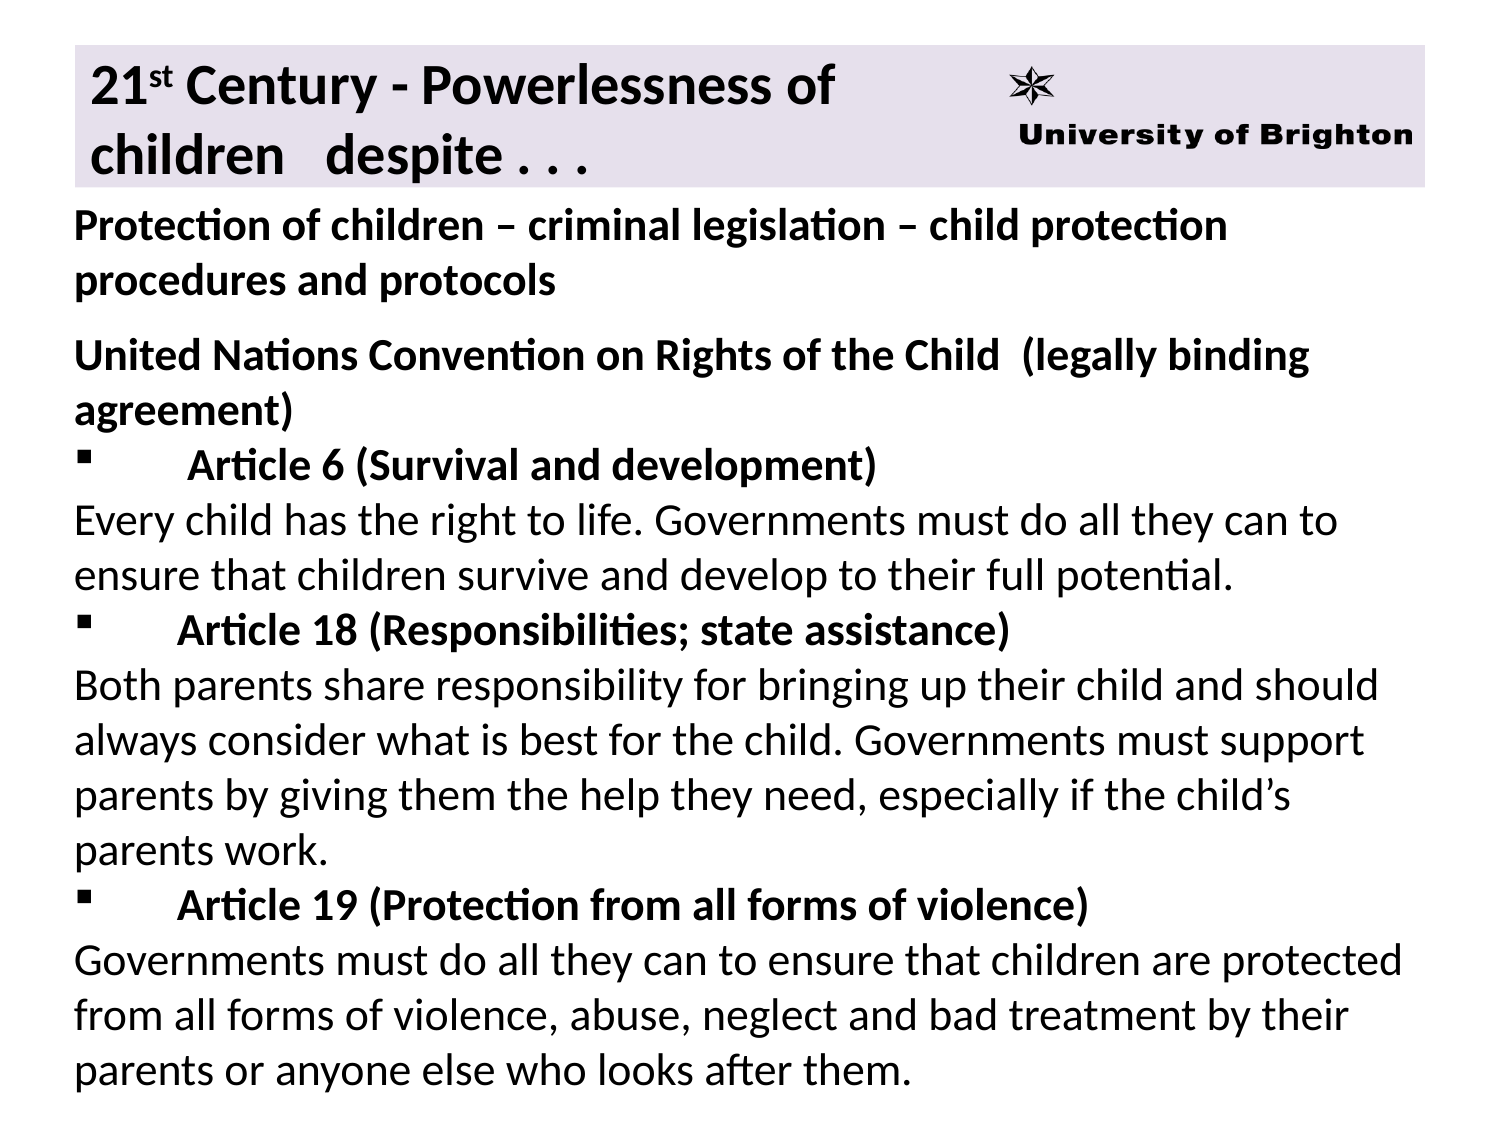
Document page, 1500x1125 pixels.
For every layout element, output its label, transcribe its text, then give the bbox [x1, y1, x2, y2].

list Protection of children – criminal legislation – child protection procedures and protocols United Nations Convention on Rights of the Child (legally binding agreement) Article 6 (Survival and development) Every child has the right to life. Governments must do all they can to ensure that children survive and develop to their full potential. Article 18 (Responsibilities; state assistance) Both parents share responsibility for bringing up their child and should always consider what is best for the child. Governments must support parents by giving them the help they need, especially if the child’s parents work. Article 19 (Protection from all forms of violence) Governments must do all they can to ensure that children are protected from all forms of violence, abuse, neglect and bad treatment by their parents or anyone else who looks after them. [46, 187, 1454, 1102]
picture [1009, 66, 1412, 150]
title 21st Century - Powerlessness of children despite . . . [75, 45, 1425, 187]
